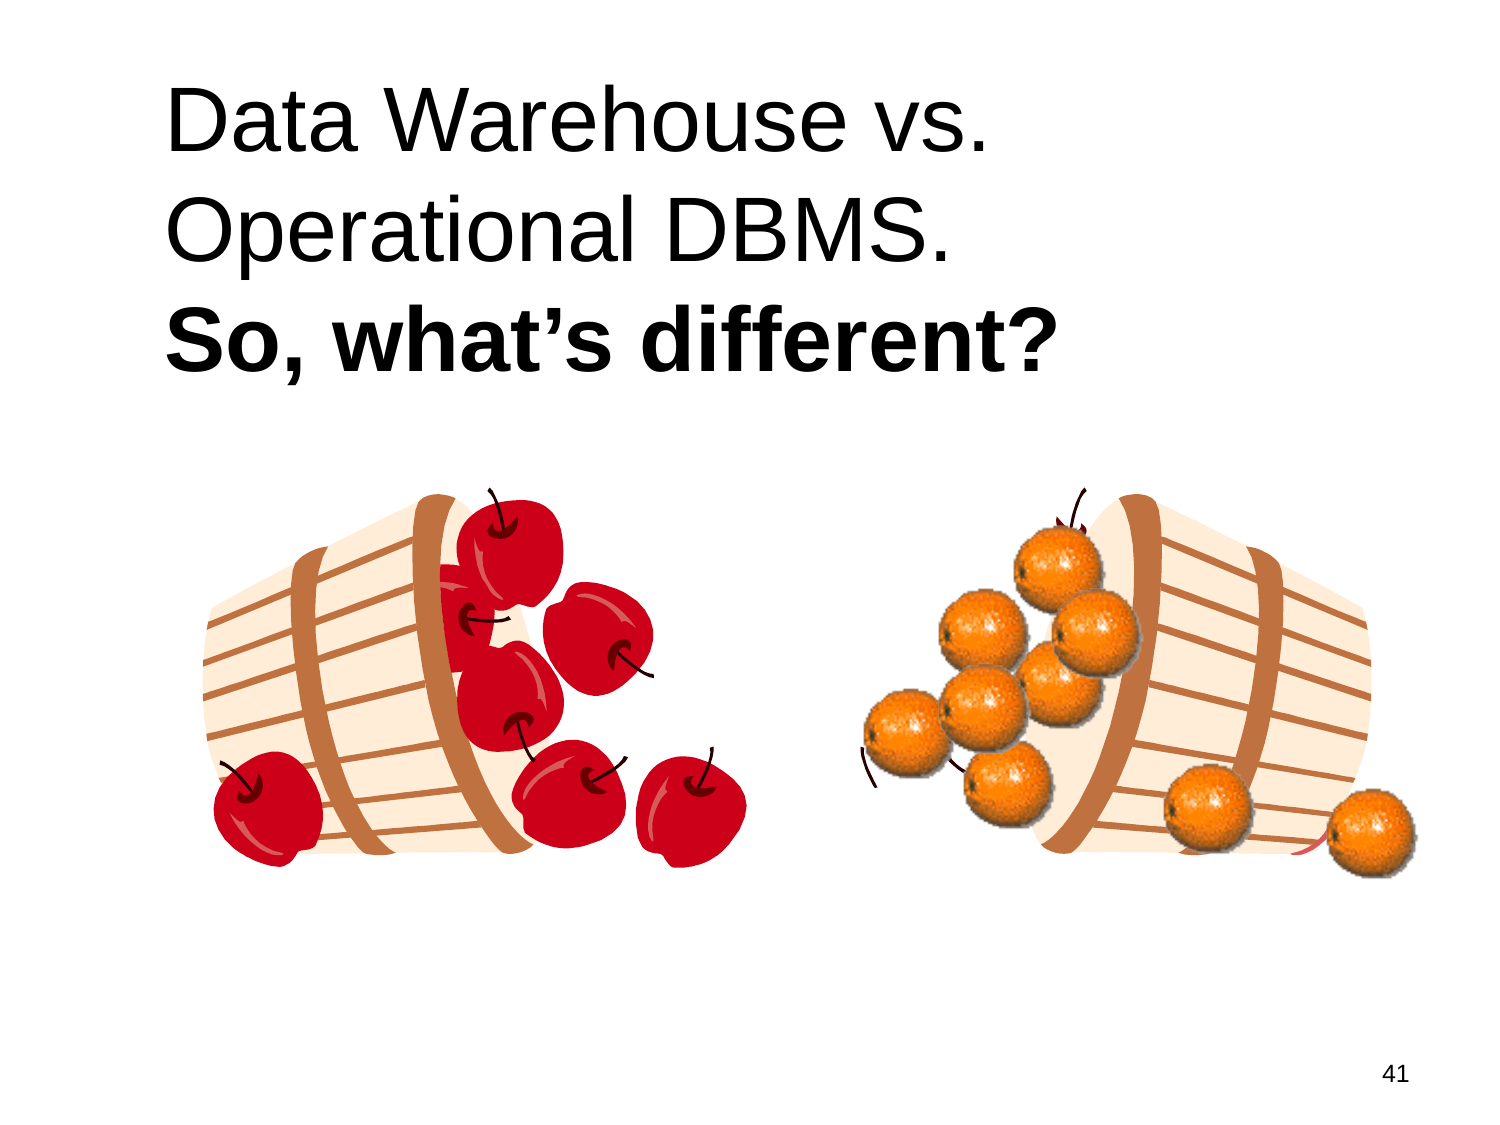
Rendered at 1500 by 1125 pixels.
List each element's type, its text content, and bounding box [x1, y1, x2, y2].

slide_number 40 [1074, 1042, 1425, 1103]
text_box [860, 487, 1426, 888]
text_box Data Warehouse vs. Operational DBMS. So, what’s different? [150, 112, 1417, 398]
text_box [199, 487, 763, 870]
